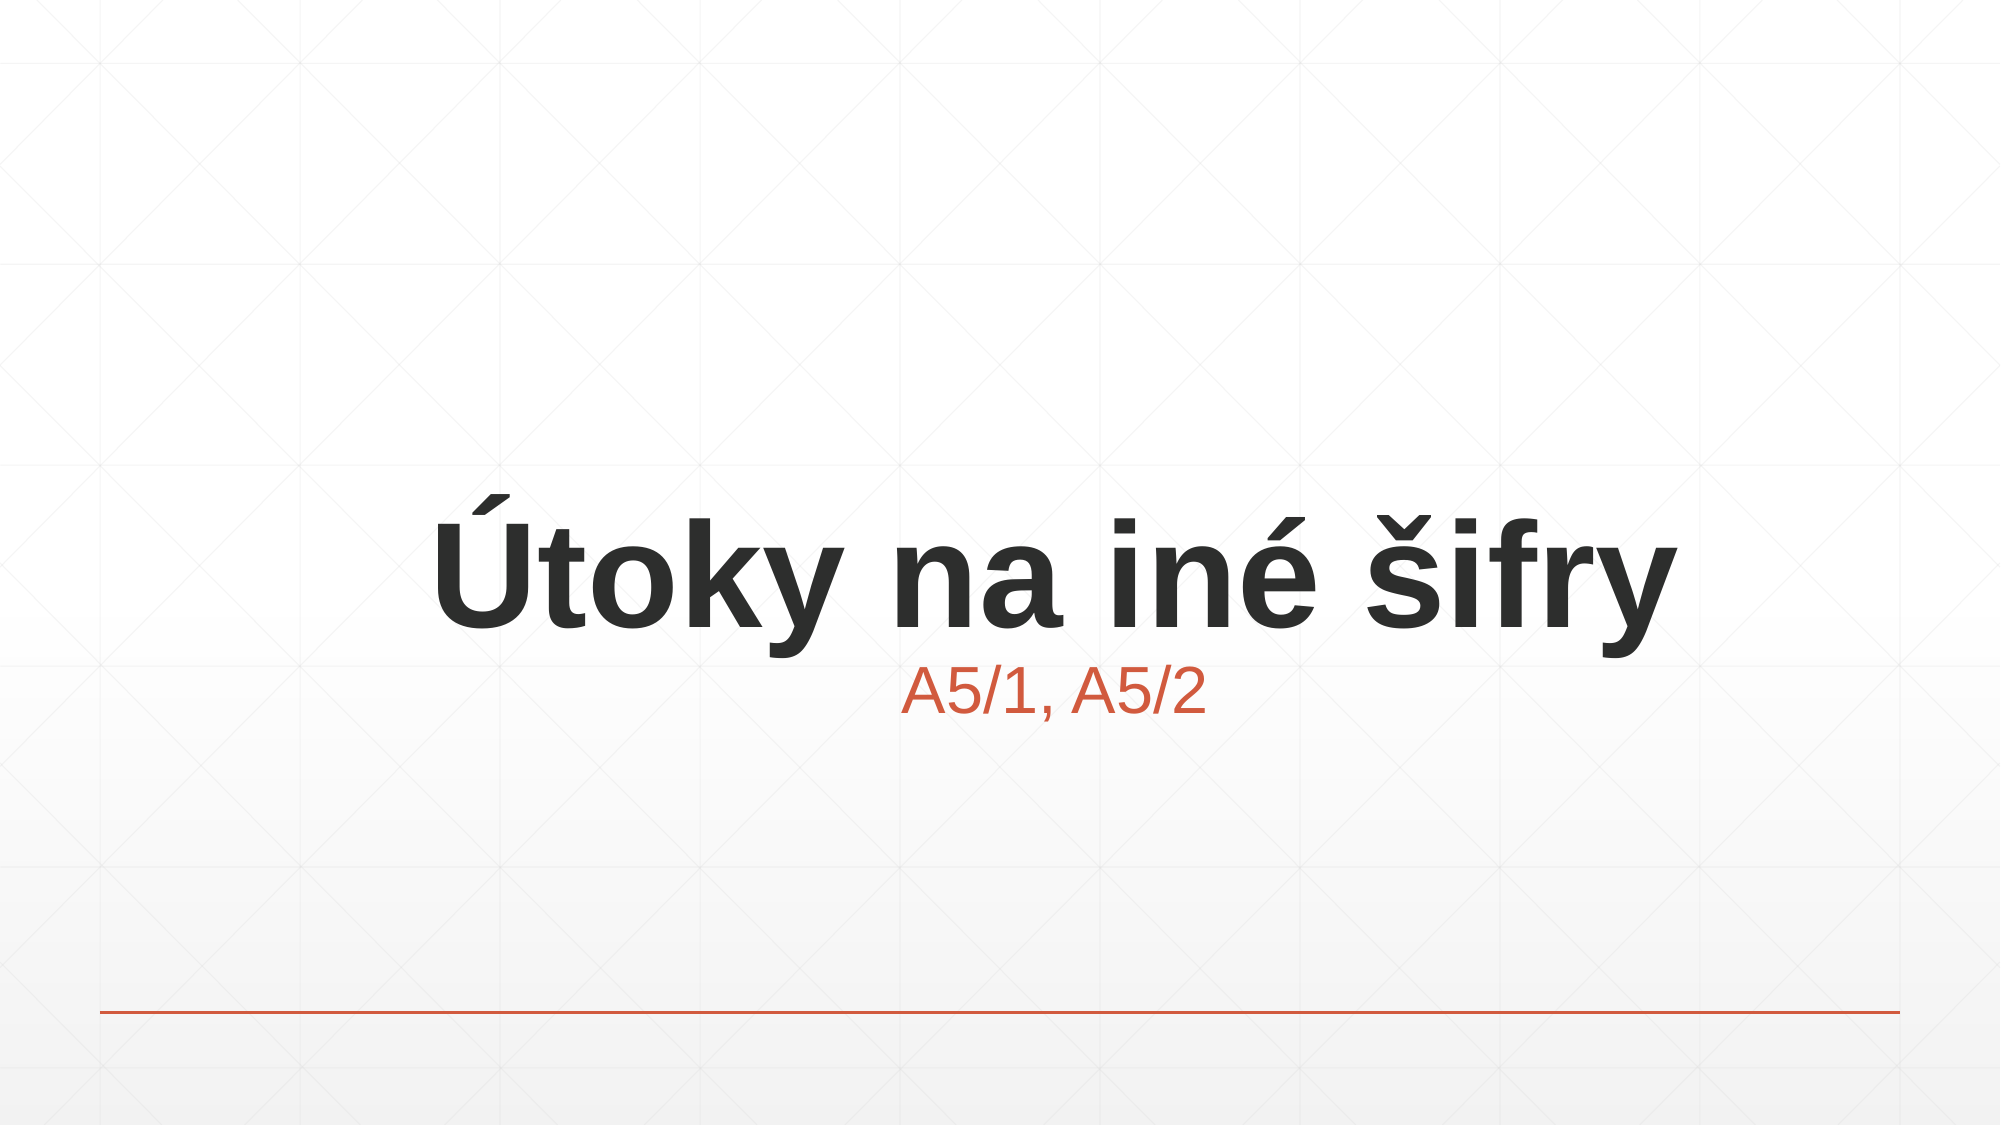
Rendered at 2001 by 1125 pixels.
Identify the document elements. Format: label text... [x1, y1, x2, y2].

text_box Útoky na iné šifry A5/1, A5/2 [110, 179, 2000, 735]
